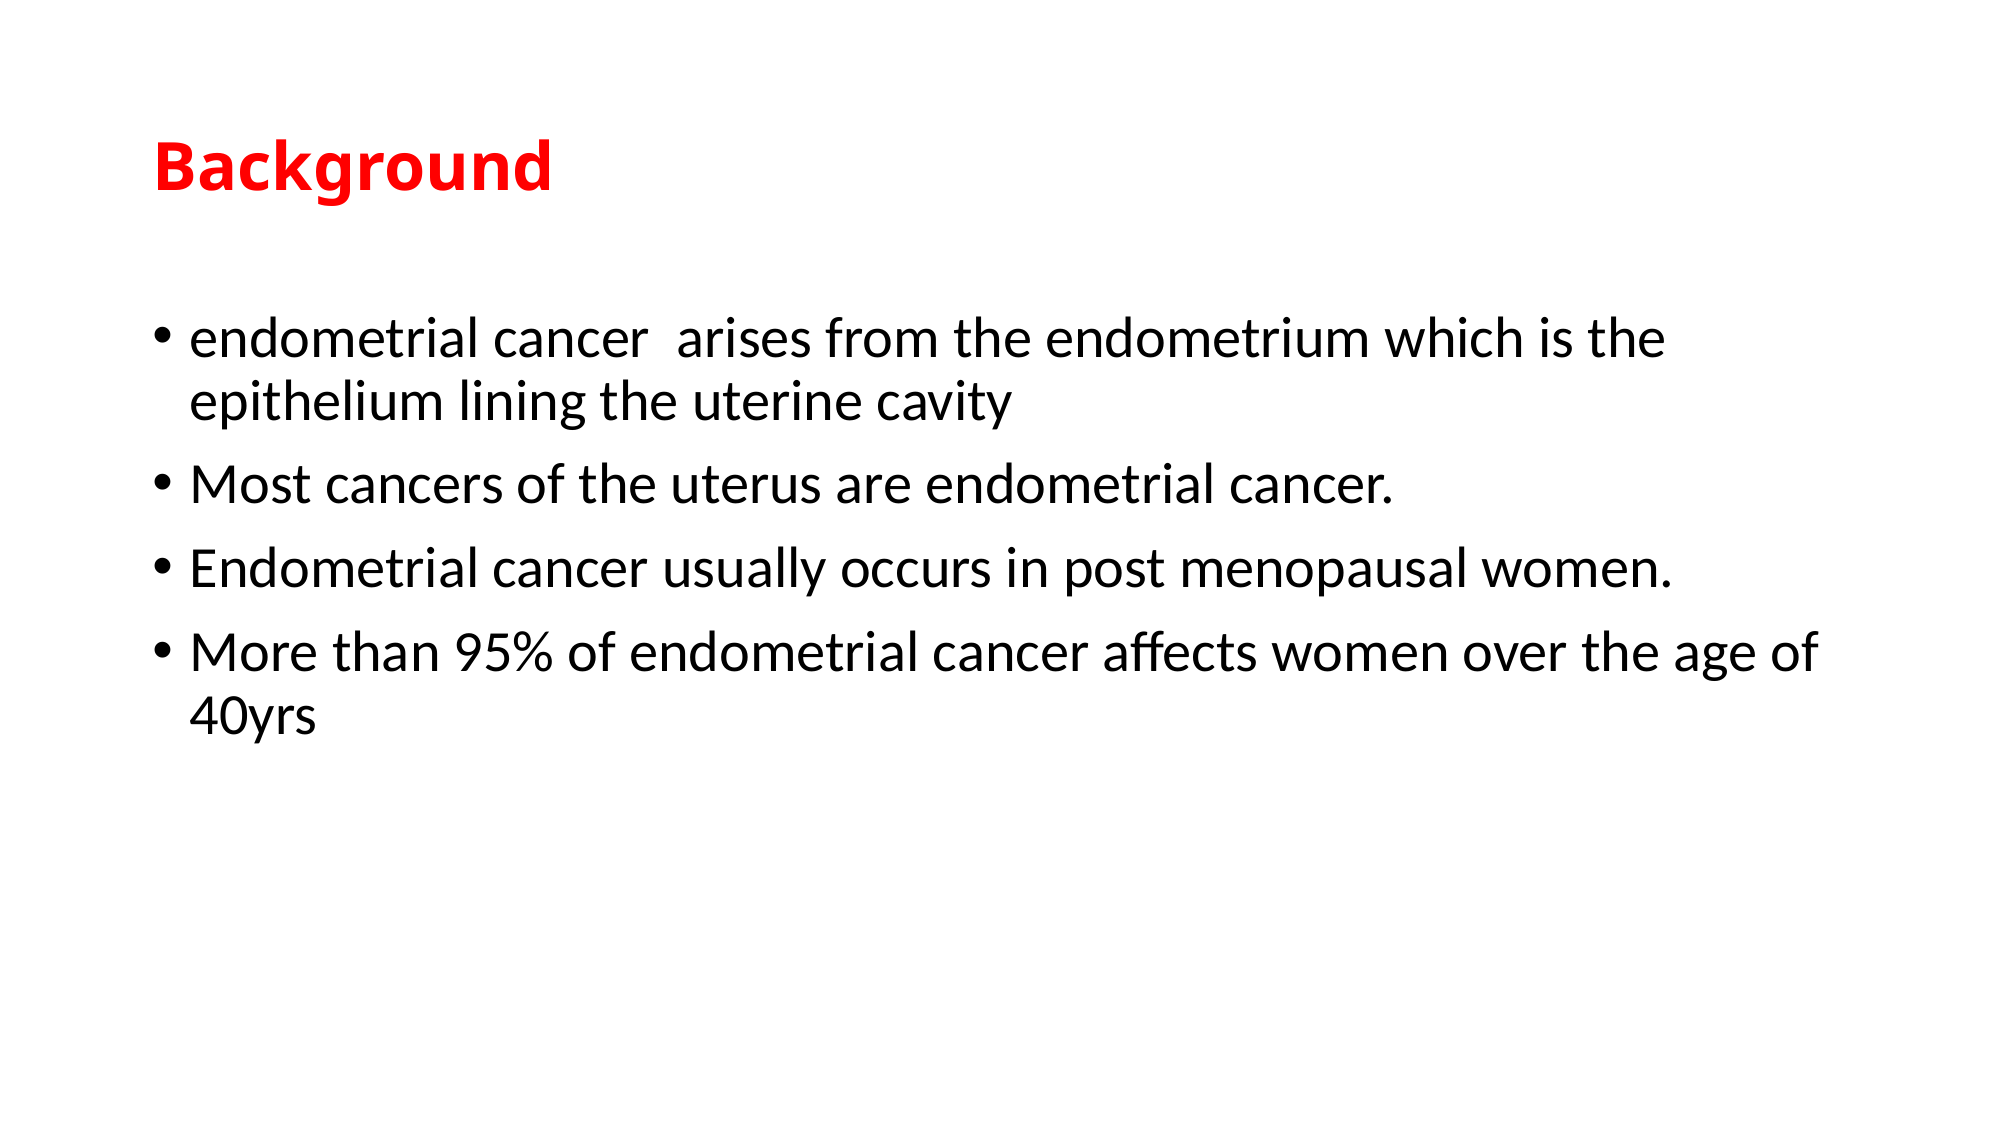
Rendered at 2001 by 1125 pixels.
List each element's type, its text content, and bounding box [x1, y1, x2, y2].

list endometrial cancer arises from the endometrium which is the epithelium lining the uterine cavity Most cancers of the uterus are endometrial cancer. Endometrial cancer usually occurs in post menopausal women. More than 95% of endometrial cancer affects women over the age of 40yrs [137, 299, 1863, 1014]
title Background [137, 59, 1863, 278]
